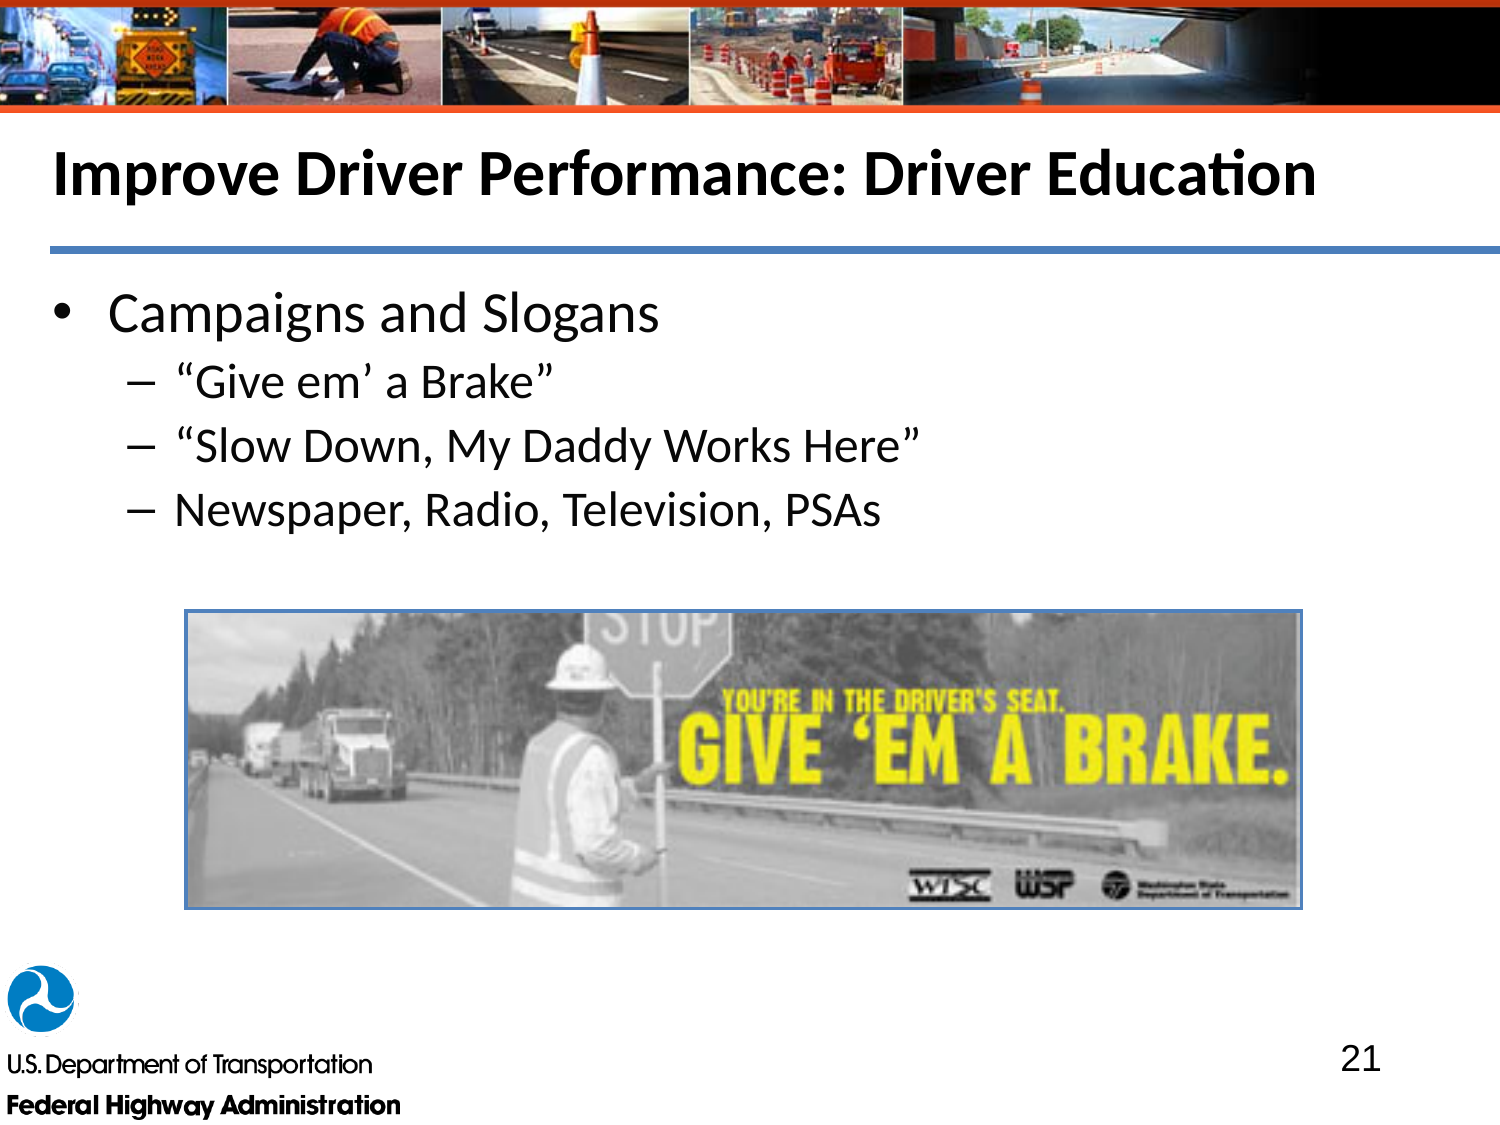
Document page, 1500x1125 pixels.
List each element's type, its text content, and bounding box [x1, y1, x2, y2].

title Improve Driver Performance: Driver Education [37, 112, 1438, 225]
picture [0, 0, 1500, 113]
picture [3, 961, 400, 1120]
picture [187, 612, 1301, 908]
list Campaigns and Slogans “Give em’ a Brake” “Slow Down, My Daddy Works Here” Newspaper, Radio, Television, PSAs [37, 275, 1450, 1050]
